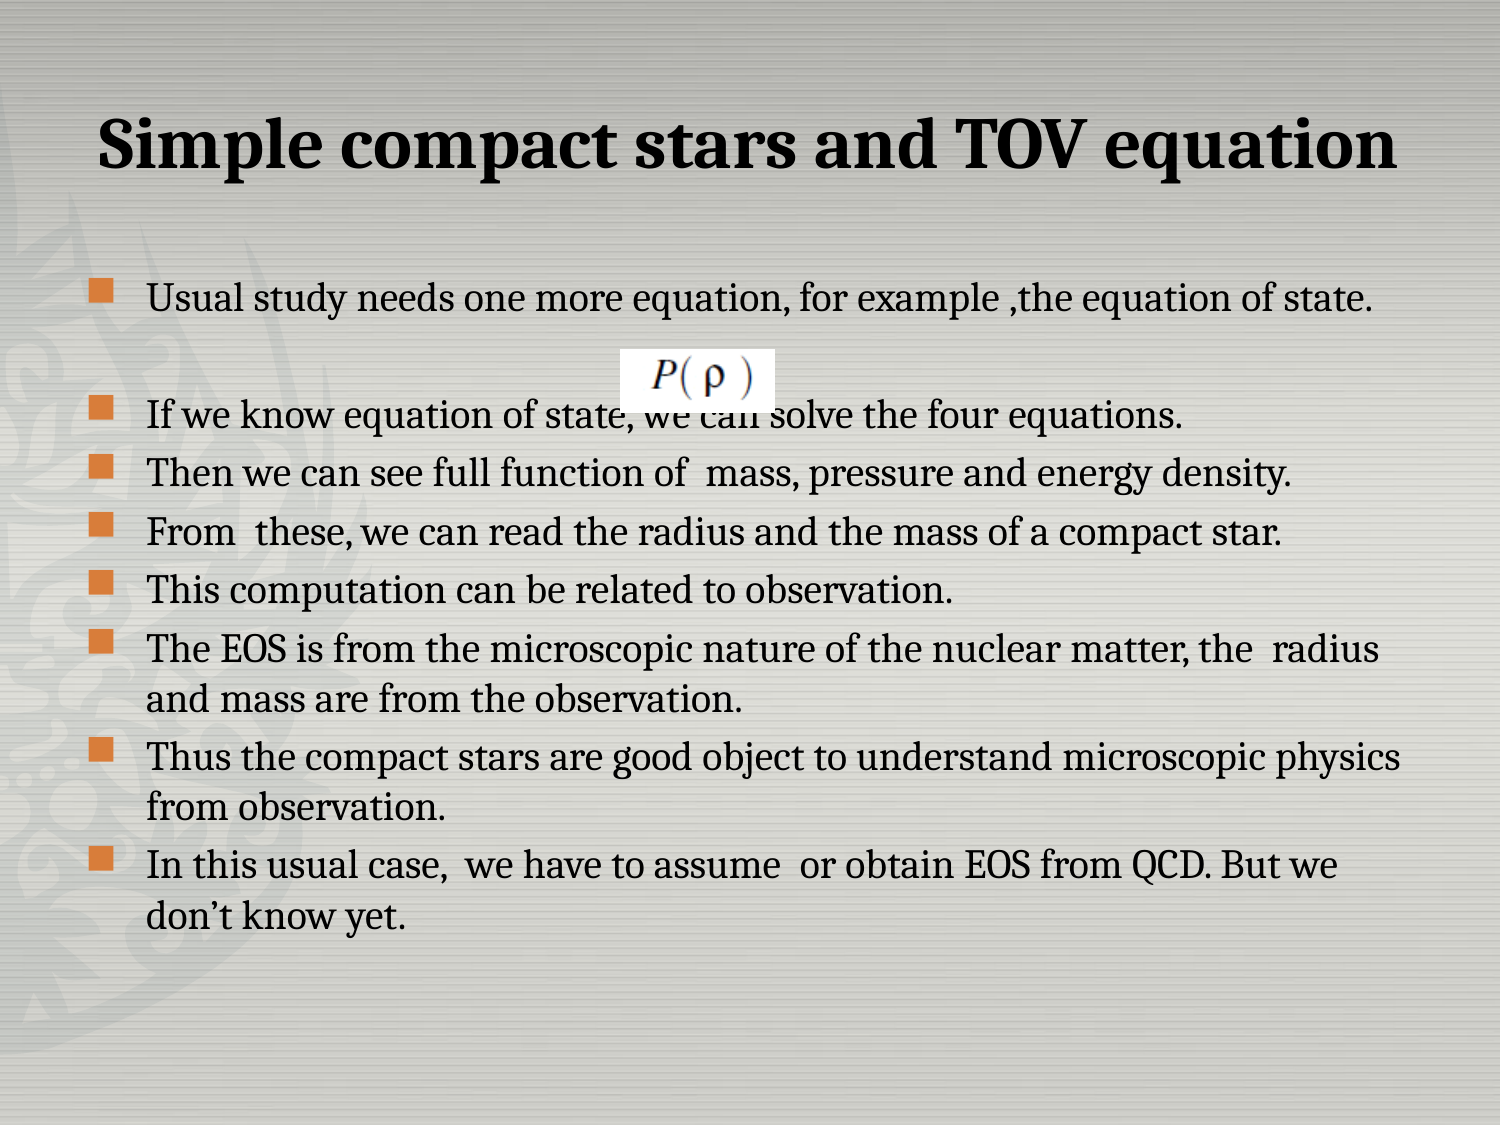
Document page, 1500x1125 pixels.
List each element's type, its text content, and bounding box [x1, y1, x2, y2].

title Simple compact stars and TOV equation [75, 45, 1425, 233]
picture [619, 349, 775, 413]
list Usual study needs one more equation, for example ,the equation of state. If we know equation of state, we can solve the four equations. Then we can see full function of mass, pressure and energy density. From these, we can read the radius and the mass of a compact star. This computation can be related to observation. The EOS is from the microscopic nature of the nuclear matter, the radius and mass are from the observation. Thus the compact stars are good object to understand microscopic physics from observation. In this usual case, we have to assume or obtain EOS from QCD. But we don’t know yet. [75, 262, 1425, 1059]
